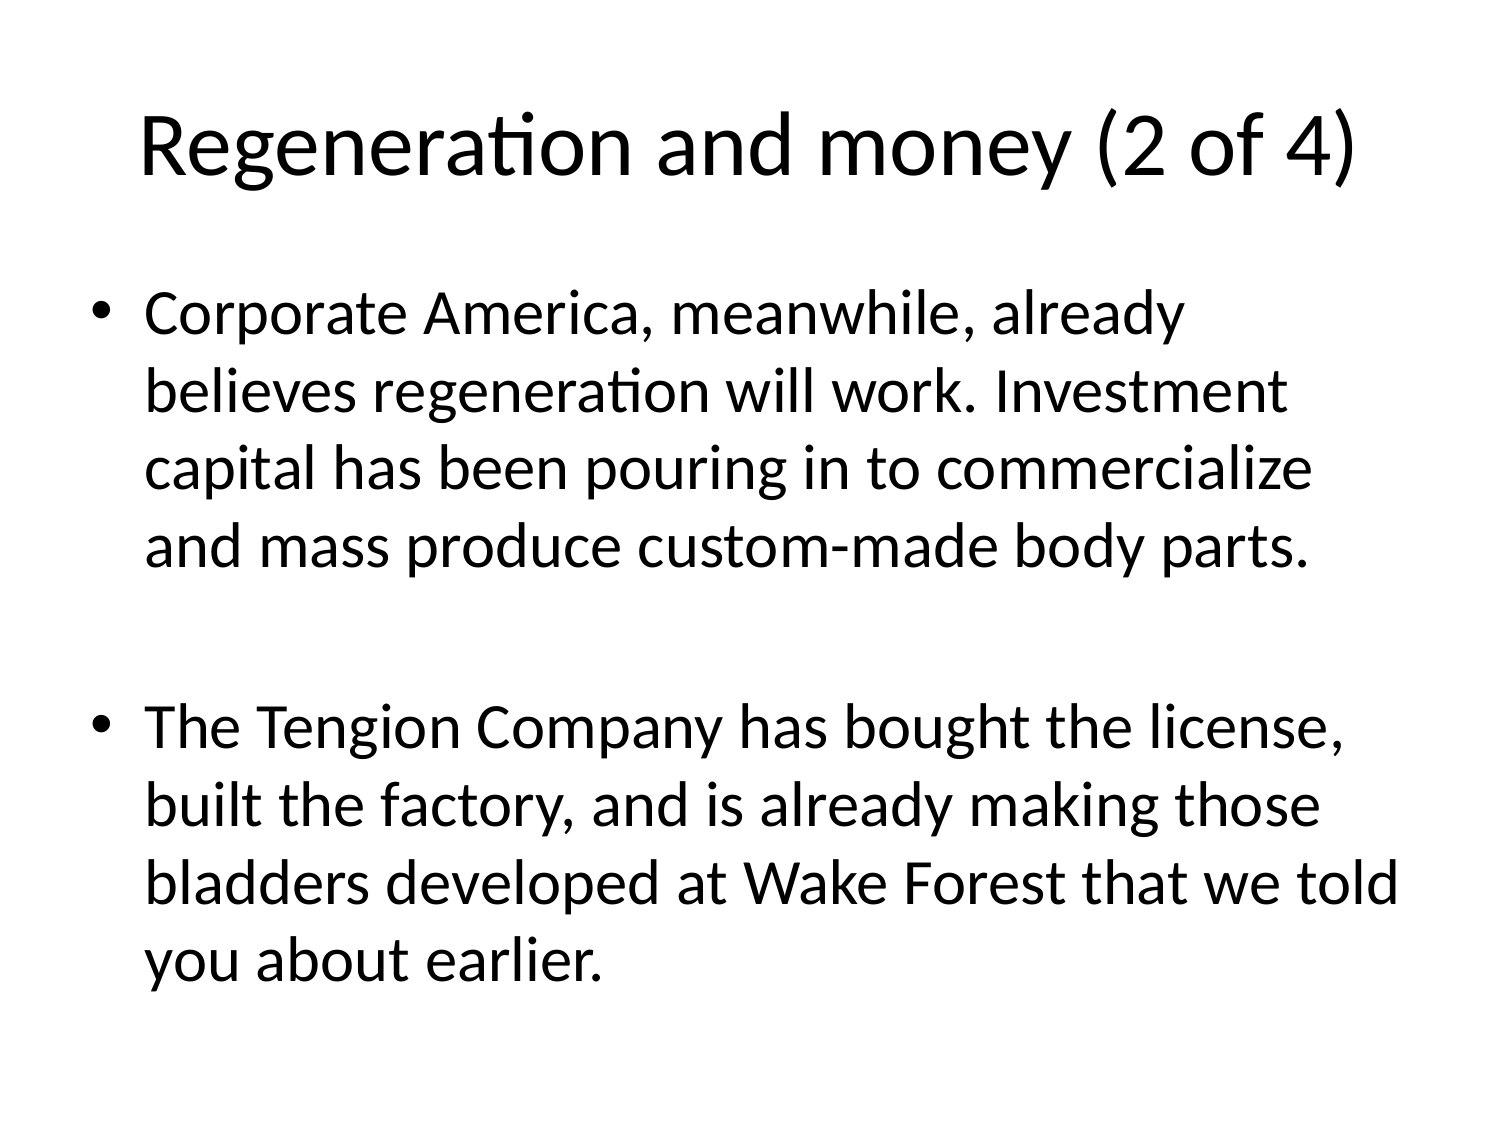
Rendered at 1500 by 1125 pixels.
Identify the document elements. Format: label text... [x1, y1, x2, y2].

list Corporate America, meanwhile, already believes regeneration will work. Investment capital has been pouring in to commercialize and mass produce custom-made body parts. The Tengion Company has bought the license, built the factory, and is already making those bladders developed at Wake Forest that we told you about earlier. [75, 262, 1425, 1005]
title Regeneration and money (2 of 4) [75, 45, 1425, 233]
